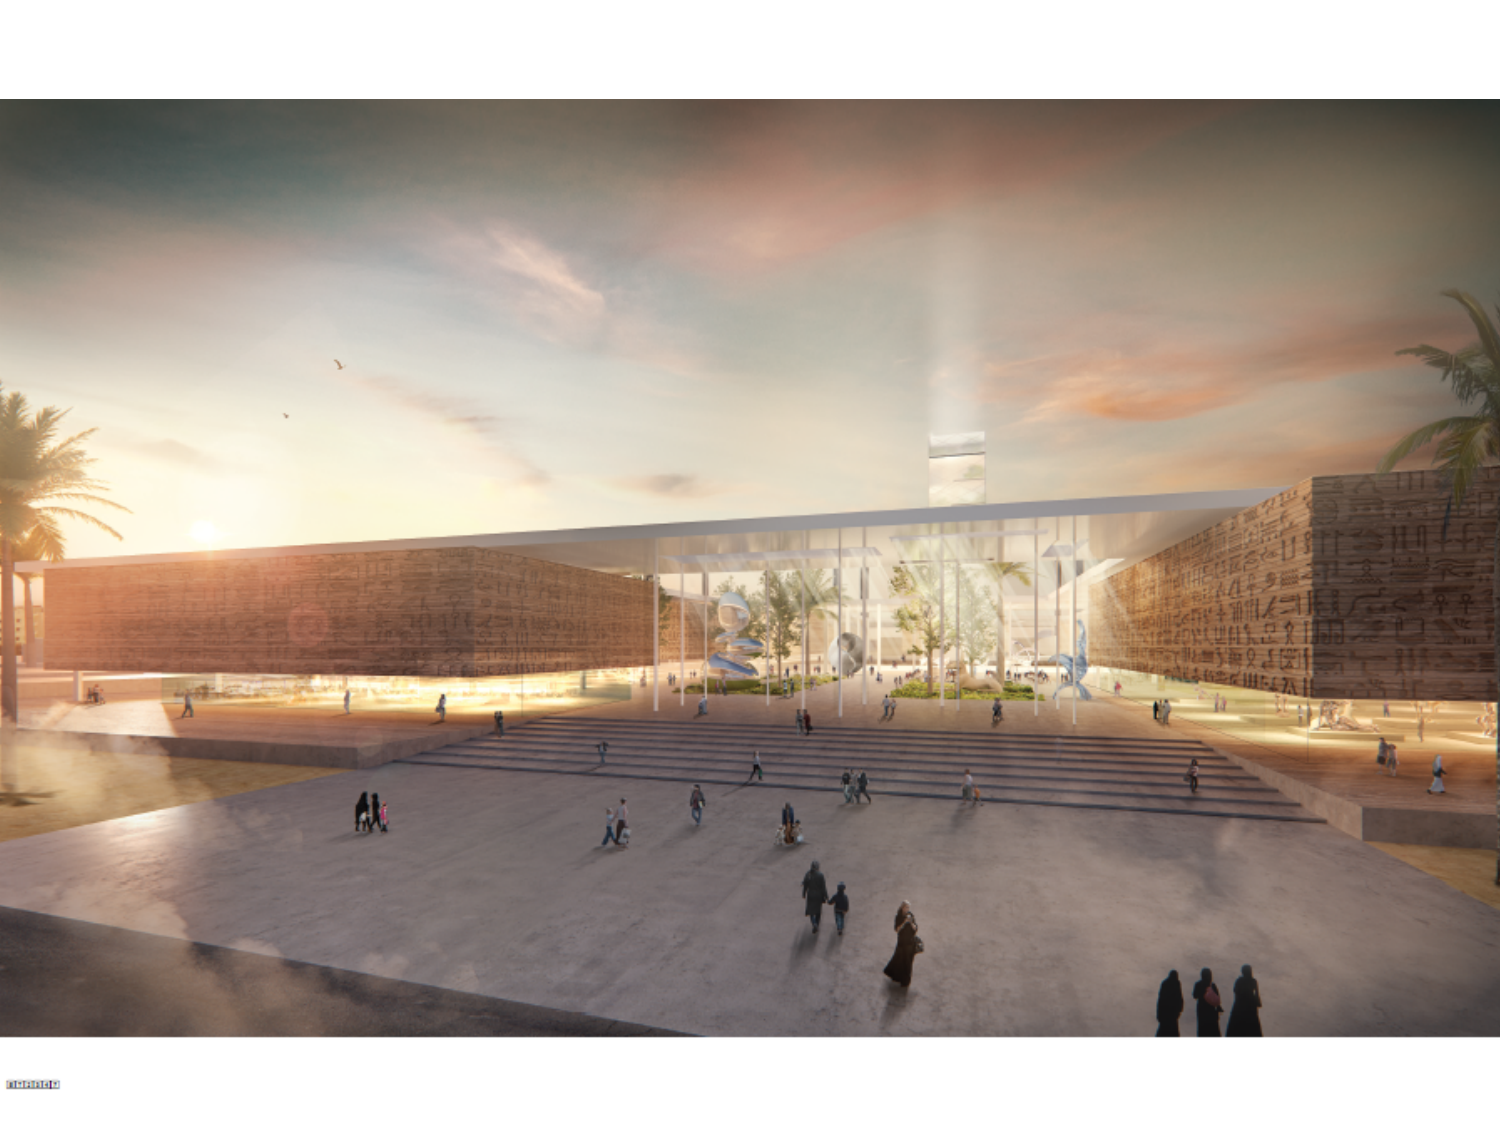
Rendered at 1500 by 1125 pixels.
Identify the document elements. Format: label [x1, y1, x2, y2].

picture [0, 98, 1500, 1091]
